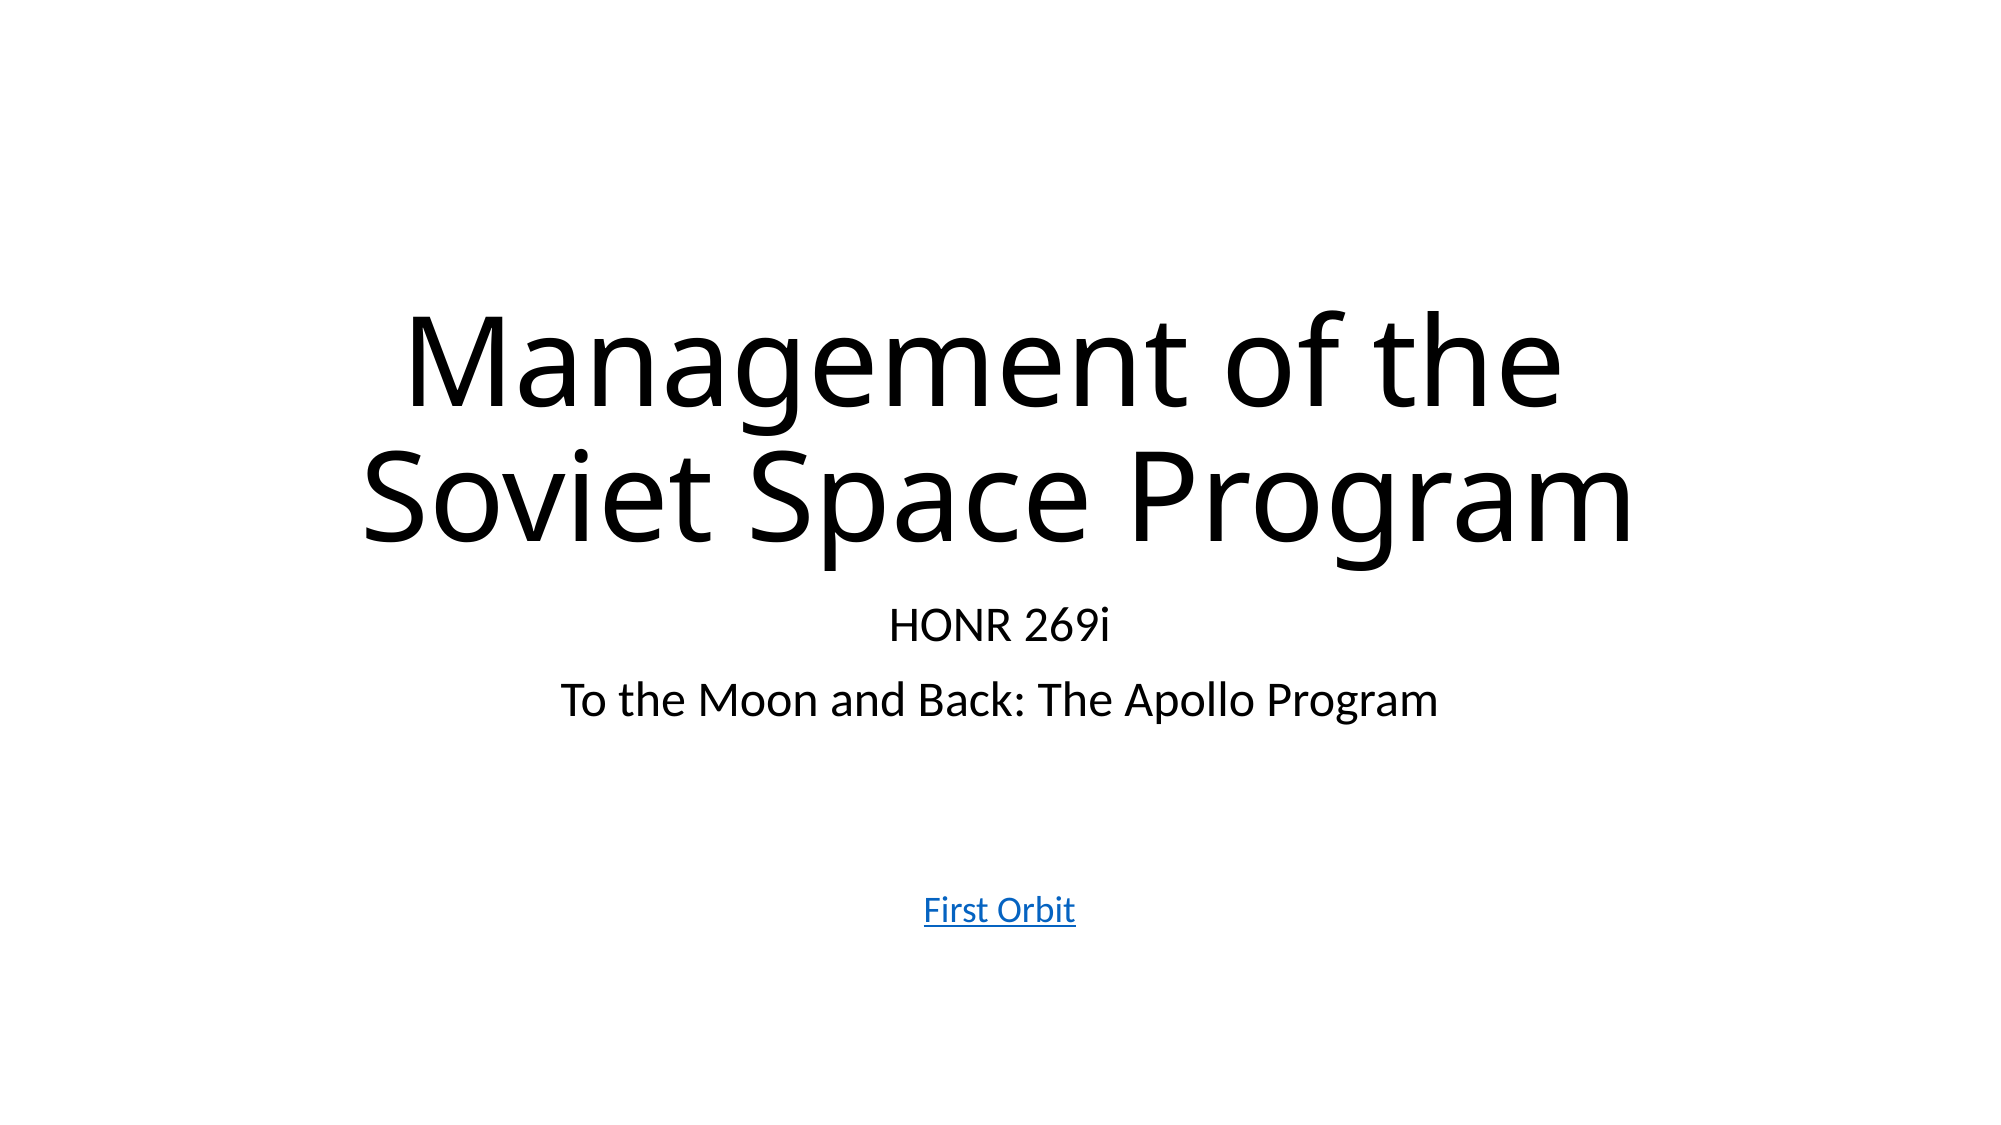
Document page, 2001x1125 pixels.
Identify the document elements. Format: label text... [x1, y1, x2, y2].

title Management of the Soviet Space Program [249, 184, 1750, 576]
text_box First Orbit [909, 877, 1091, 938]
subtitle HONR 269i To the Moon and Back: The Apollo Program [249, 590, 1750, 863]
